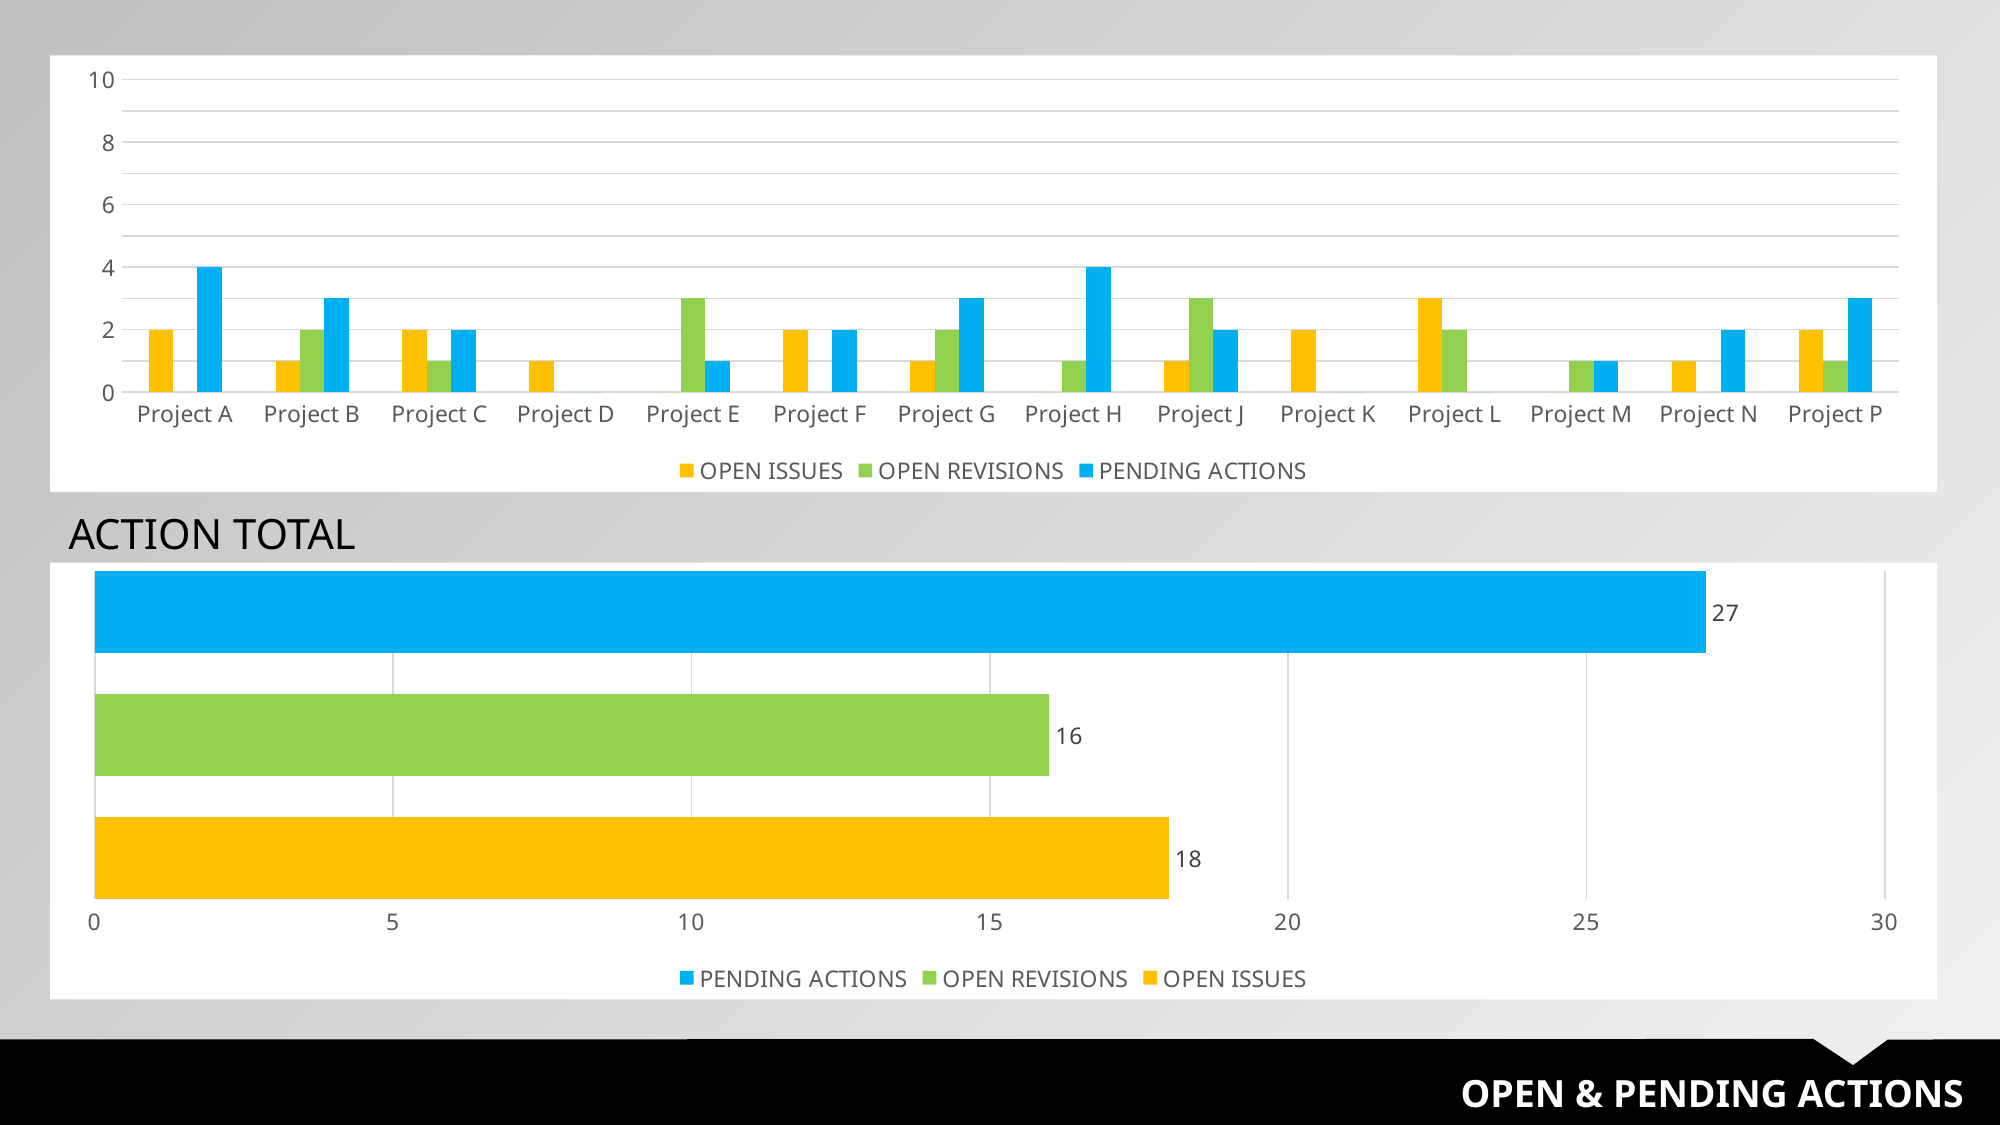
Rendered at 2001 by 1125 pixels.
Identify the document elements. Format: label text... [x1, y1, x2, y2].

text_box OPEN & PENDING ACTIONS [620, 1062, 1980, 1123]
chart [49, 562, 1937, 1000]
text_box [0, 1037, 2000, 1125]
text_box ACTION TOTAL [53, 500, 371, 562]
chart [49, 55, 1937, 493]
